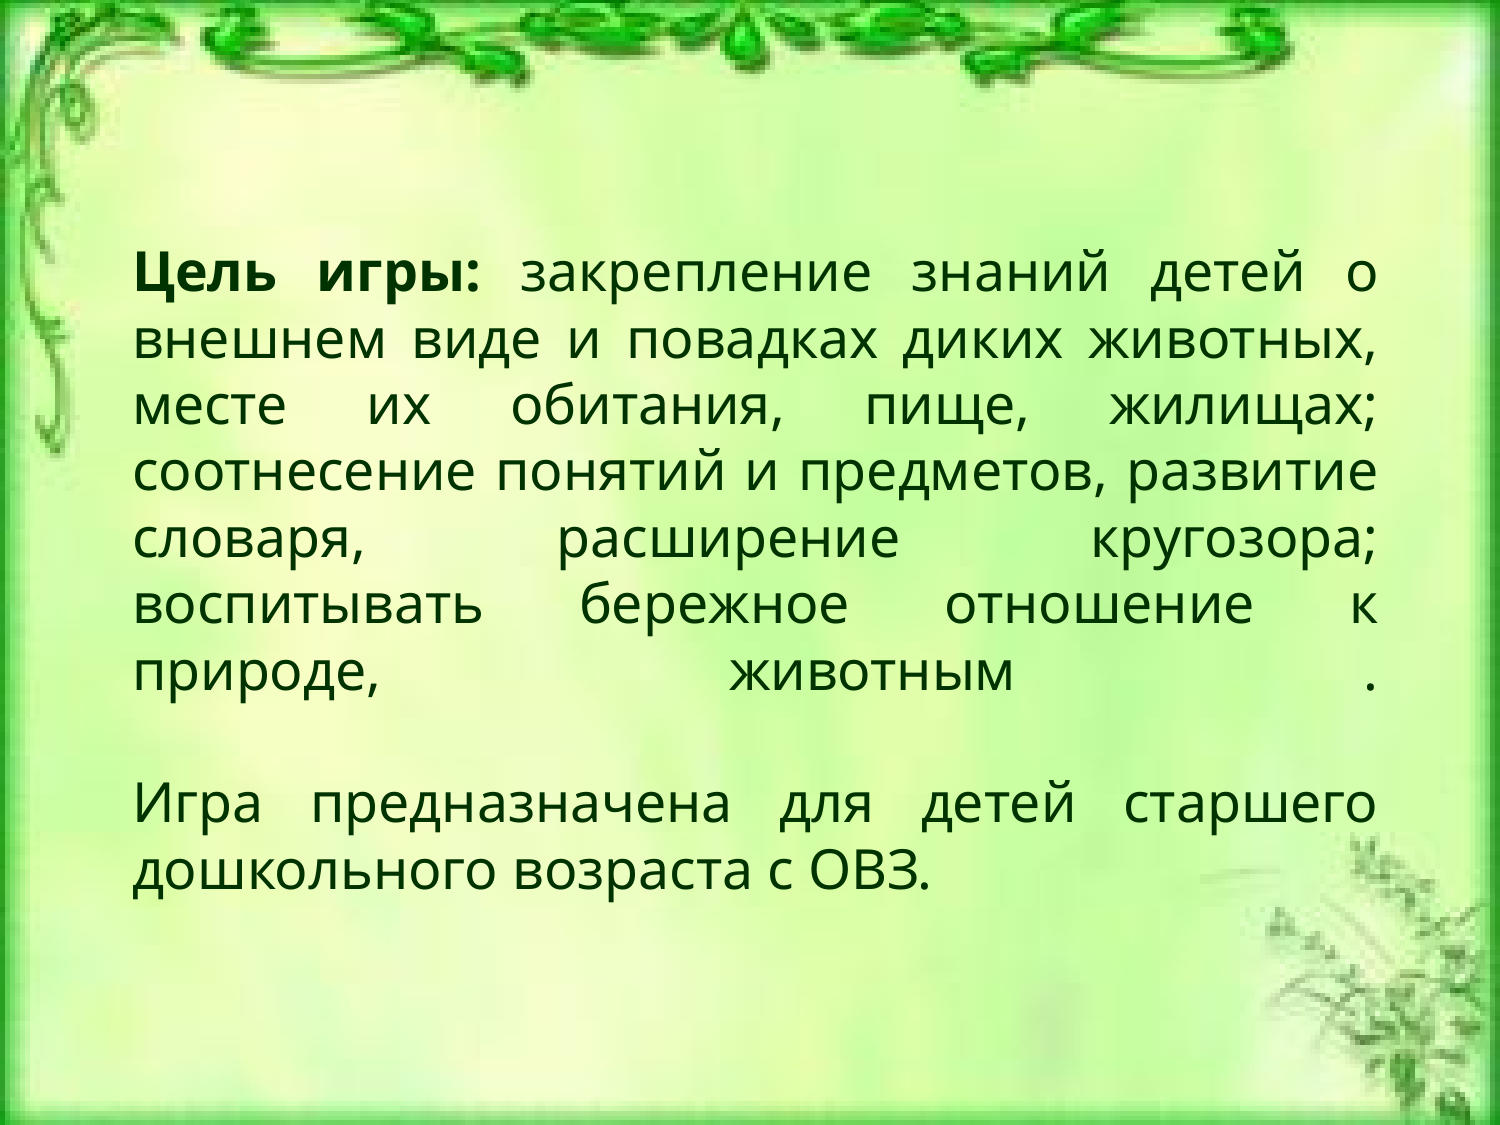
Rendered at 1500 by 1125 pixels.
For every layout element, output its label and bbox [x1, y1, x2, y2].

list [0, 0, 1500, 1125]
